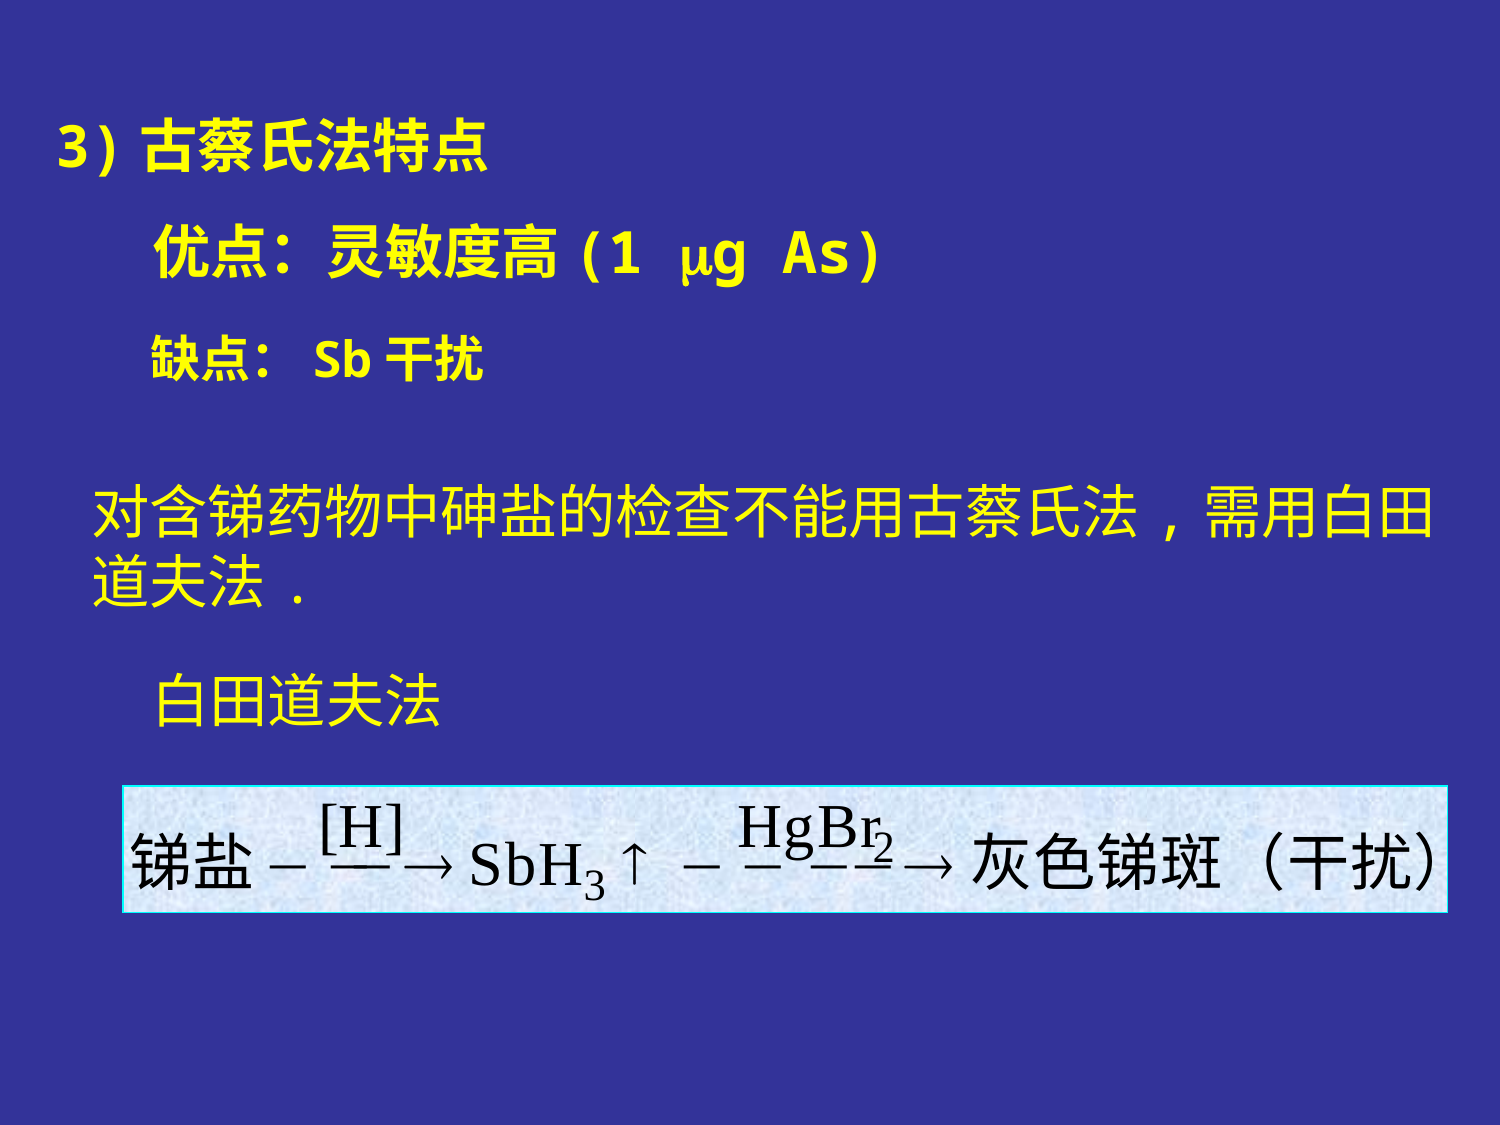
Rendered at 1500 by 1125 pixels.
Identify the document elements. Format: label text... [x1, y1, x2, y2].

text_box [123, 786, 1448, 913]
text_box 3)古蔡氏法特点 [41, 101, 892, 187]
text_box 白田道夫法 [136, 657, 458, 742]
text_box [135, 207, 1174, 396]
text_box 对含锑药物中砷盐的检查不能用古蔡氏法,需用白田道夫法. [76, 467, 1459, 623]
